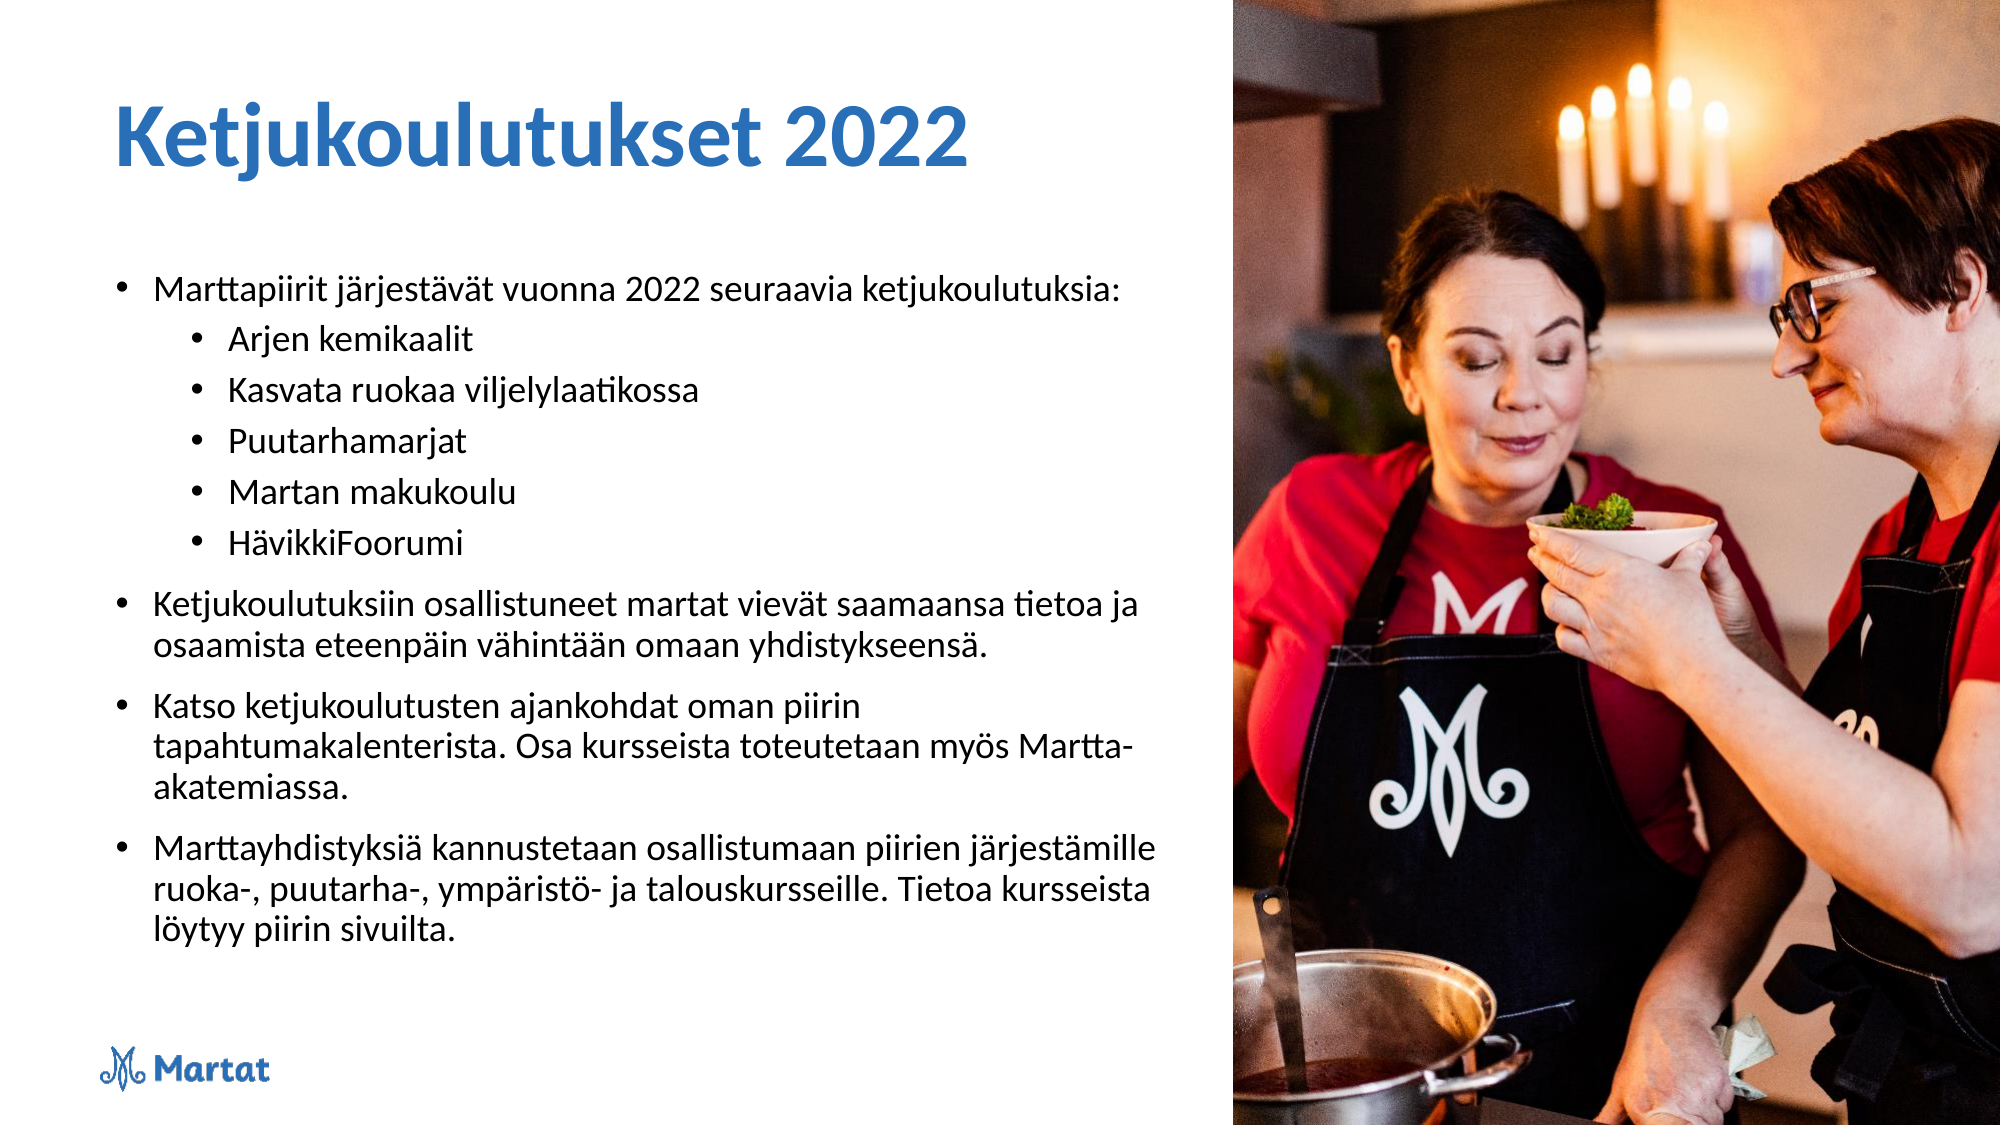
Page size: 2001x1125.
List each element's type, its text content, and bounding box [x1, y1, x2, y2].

list Marttapiirit järjestävät vuonna 2022 seuraavia ketjukoulutuksia: Arjen kemikaalit Kasvata ruokaa viljelylaatikossa Puutarhamarjat Martan makukoulu HävikkiFoorumi Ketjukoulutuksiin osallistuneet martat vievät saamaansa tietoa ja osaamista eteenpäin vähintään omaan yhdistykseensä. Katso ketjukoulutusten ajankohdat oman piirin tapahtumakalenterista. Osa kursseista toteutetaan myös Martta-akatemiassa. Marttayhdistyksiä kannustetaan osallistumaan piirien järjestämille ruoka-, puutarha-, ympäristö- ja talouskursseille. Tietoa kursseista löytyy piirin sivuilta. [100, 261, 1185, 1014]
picture [1233, 0, 2000, 1125]
picture [100, 1046, 270, 1103]
title Ketjukoulutukset 2022 [100, 59, 1185, 194]
